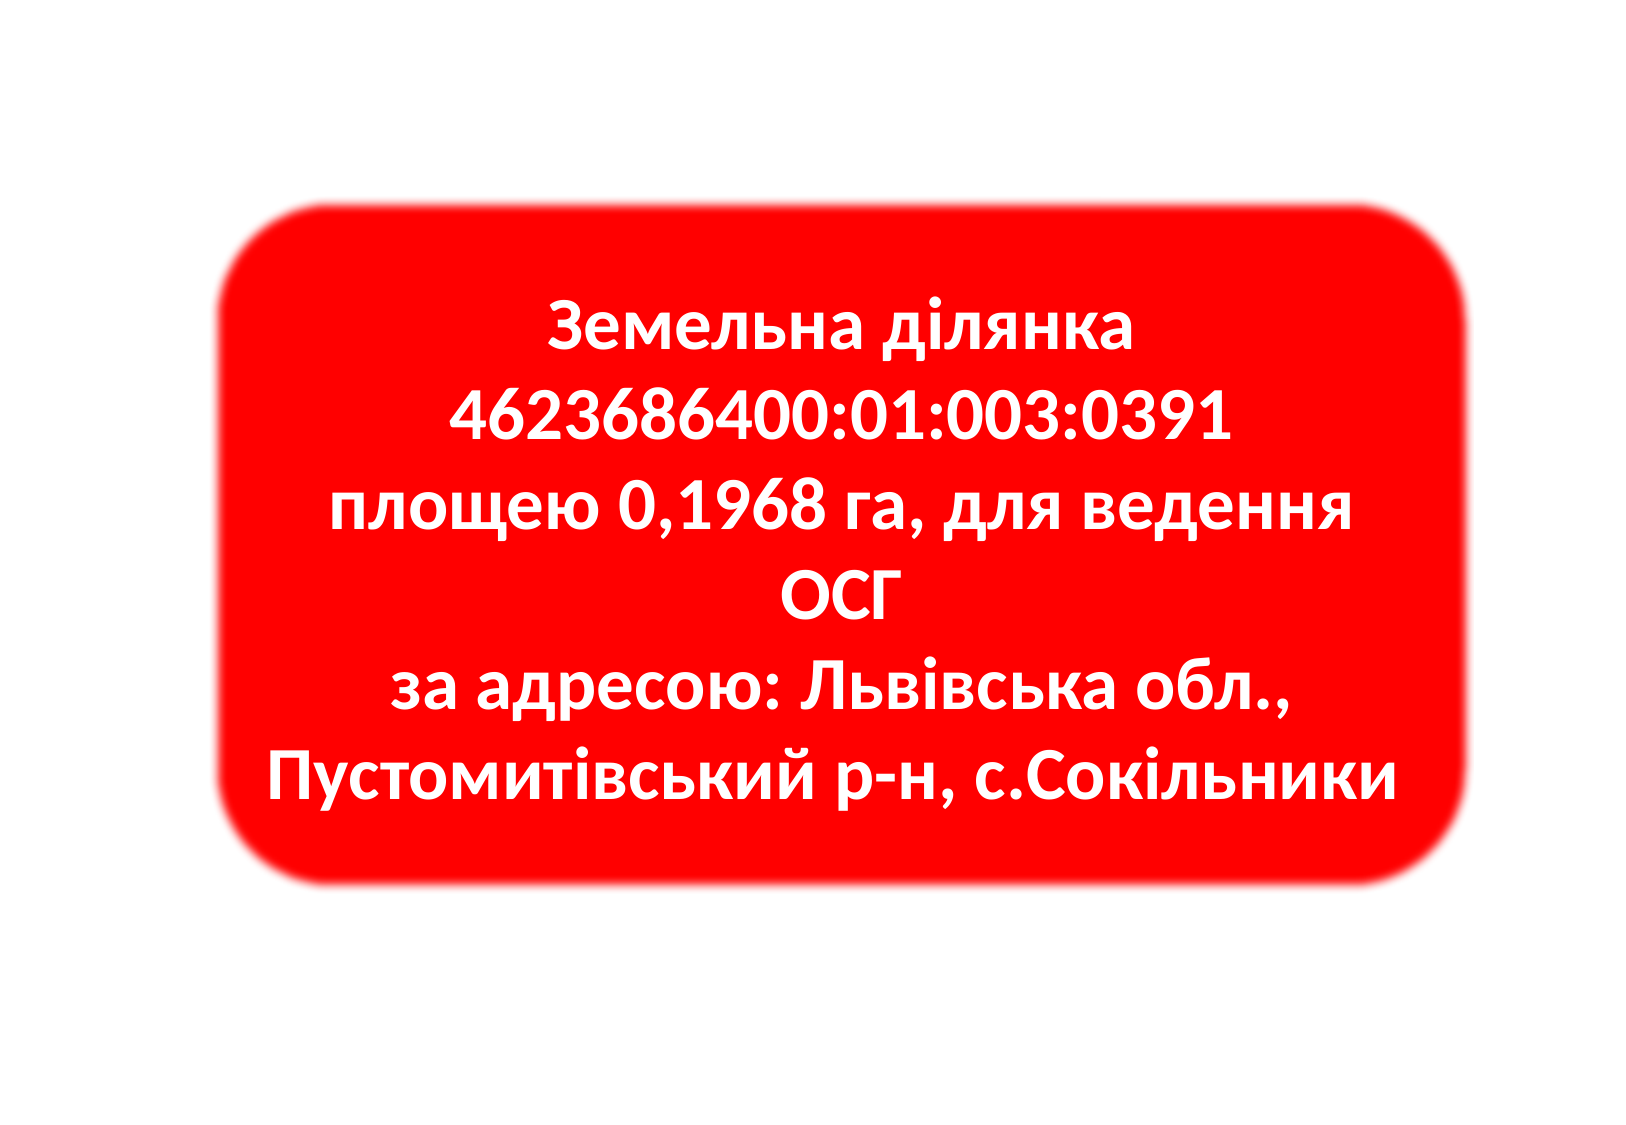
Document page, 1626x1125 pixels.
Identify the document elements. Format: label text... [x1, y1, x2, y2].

text_box Земельна ділянка 4623686400:01:003:0391 площею 0,1968 га, для ведення ОСГ за адресою: Львівська обл., Пустомитівський р-н, с.Сокільники [224, 211, 1461, 880]
